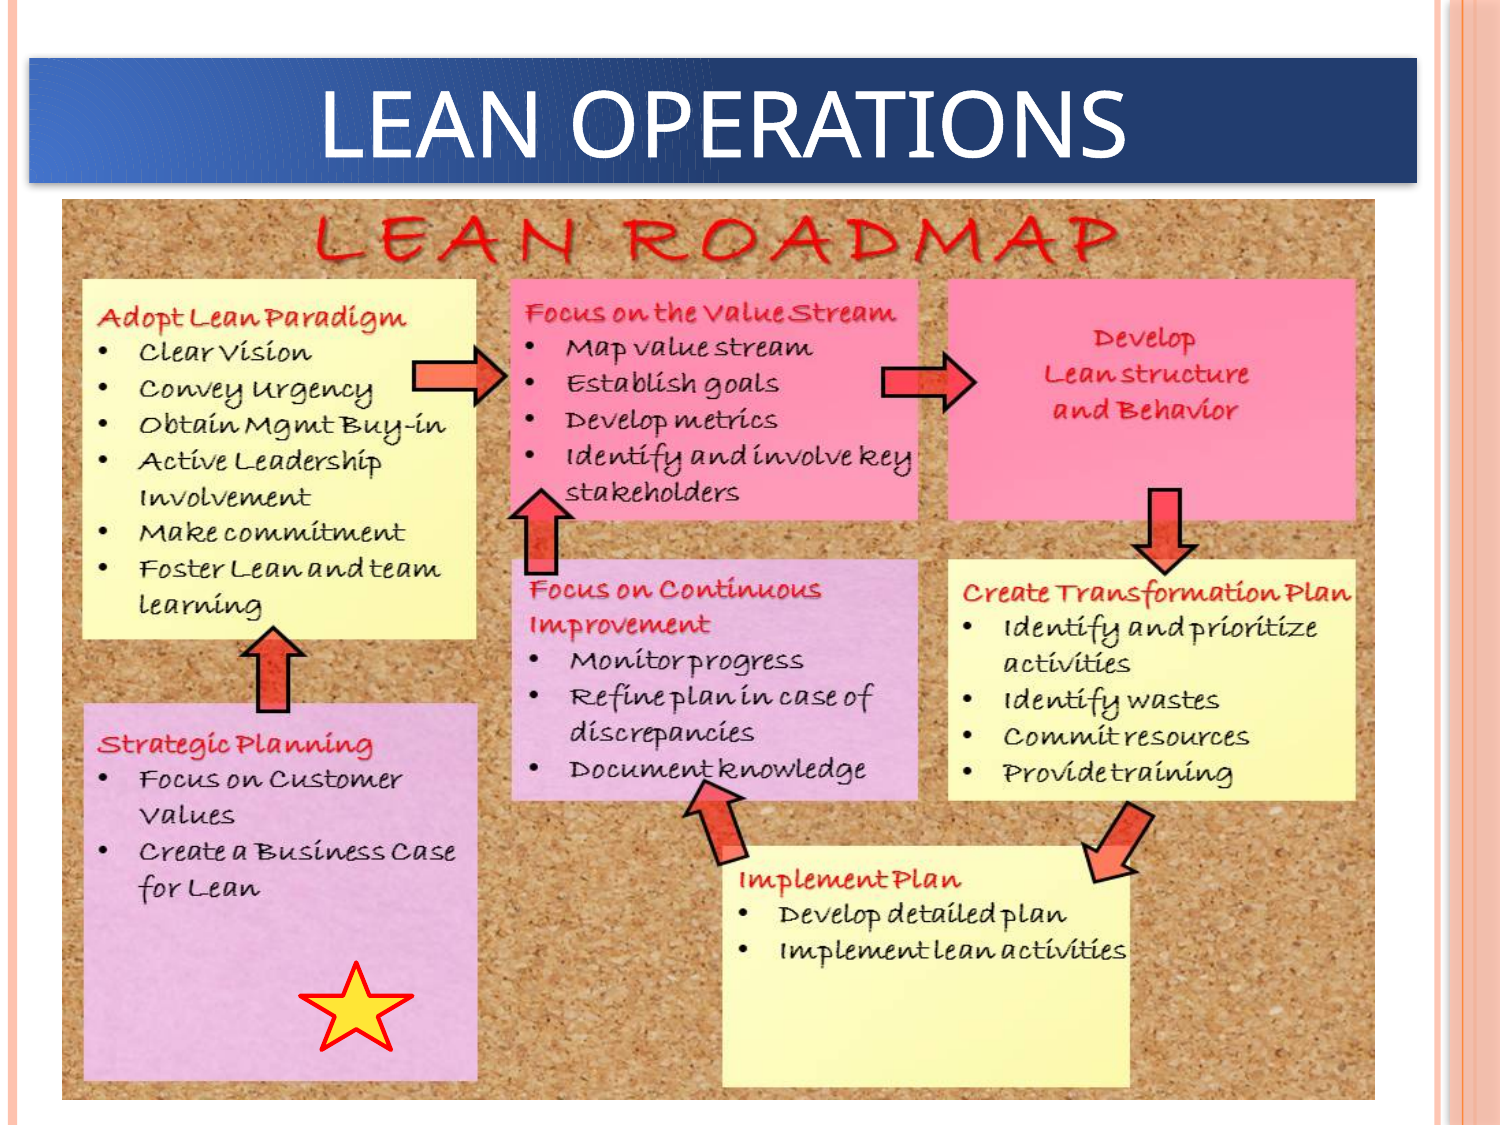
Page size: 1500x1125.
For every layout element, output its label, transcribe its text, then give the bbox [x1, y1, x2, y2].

text_box LEAN OPERATIONS [29, 58, 1417, 183]
picture [61, 199, 1376, 1101]
